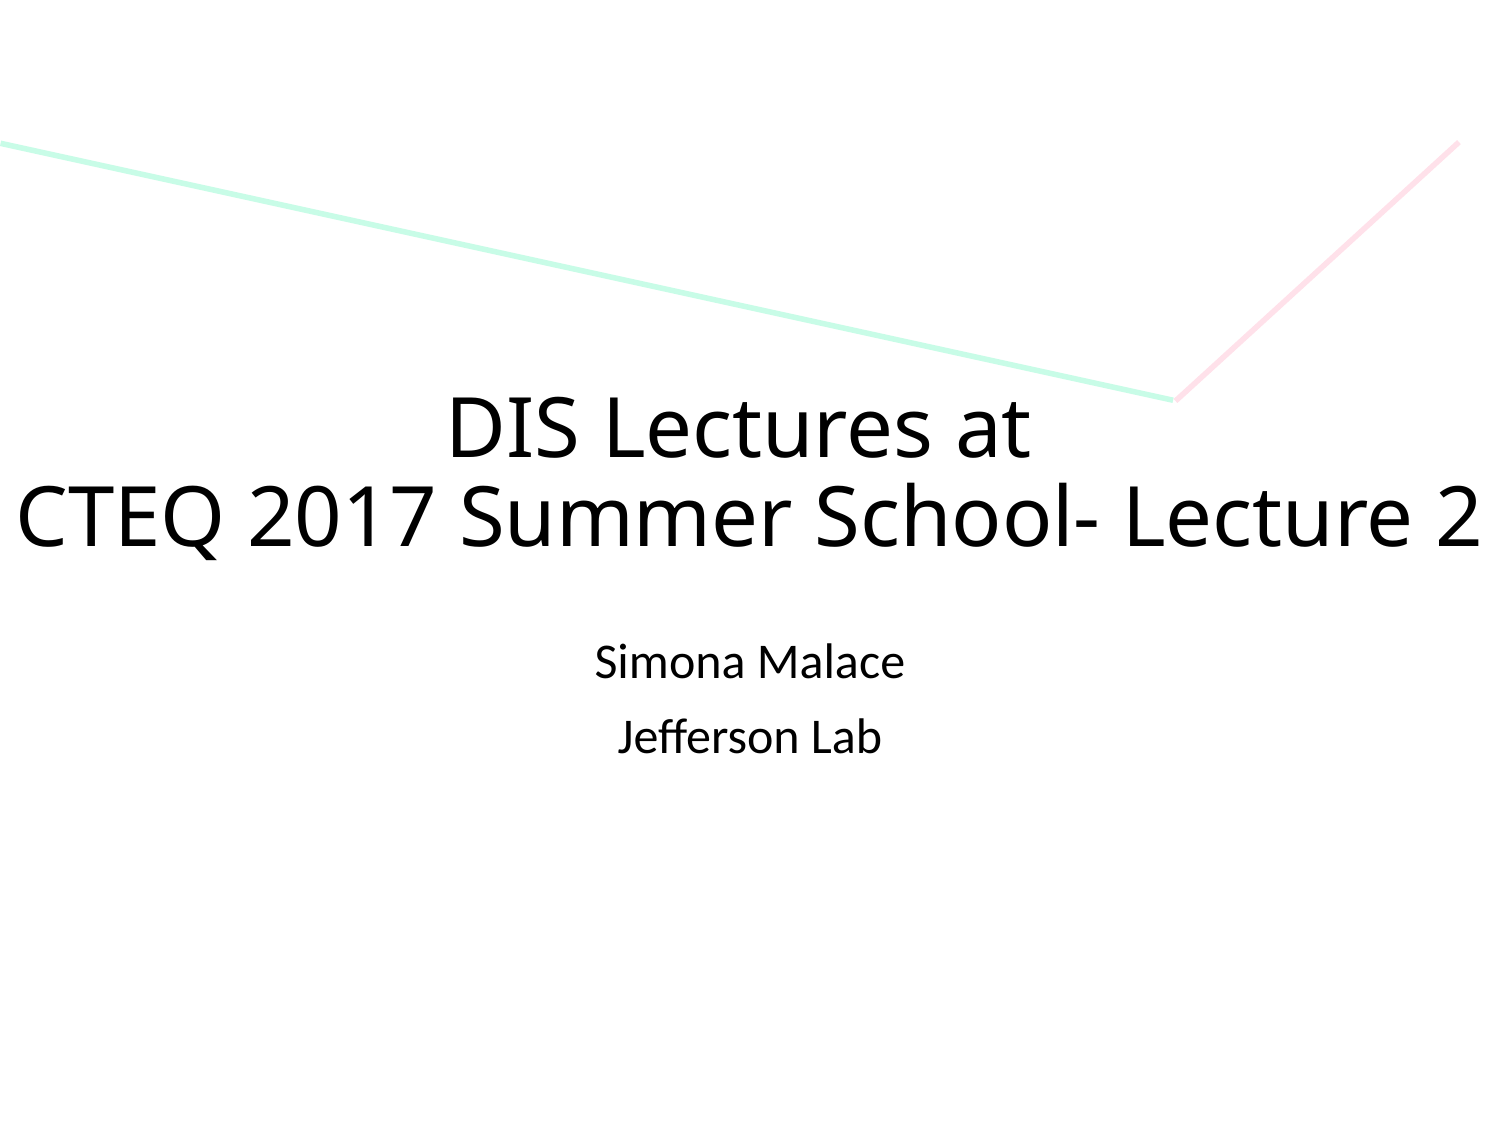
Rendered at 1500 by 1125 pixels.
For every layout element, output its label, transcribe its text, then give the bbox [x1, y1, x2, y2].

text_box [0, 139, 633, 278]
text_box [1304, 138, 1463, 278]
subtitle Simona Malace Jefferson Lab [187, 627, 1313, 900]
title DIS Lectures at CTEQ 2017 Summer School- Lecture 2 [0, 278, 1500, 573]
